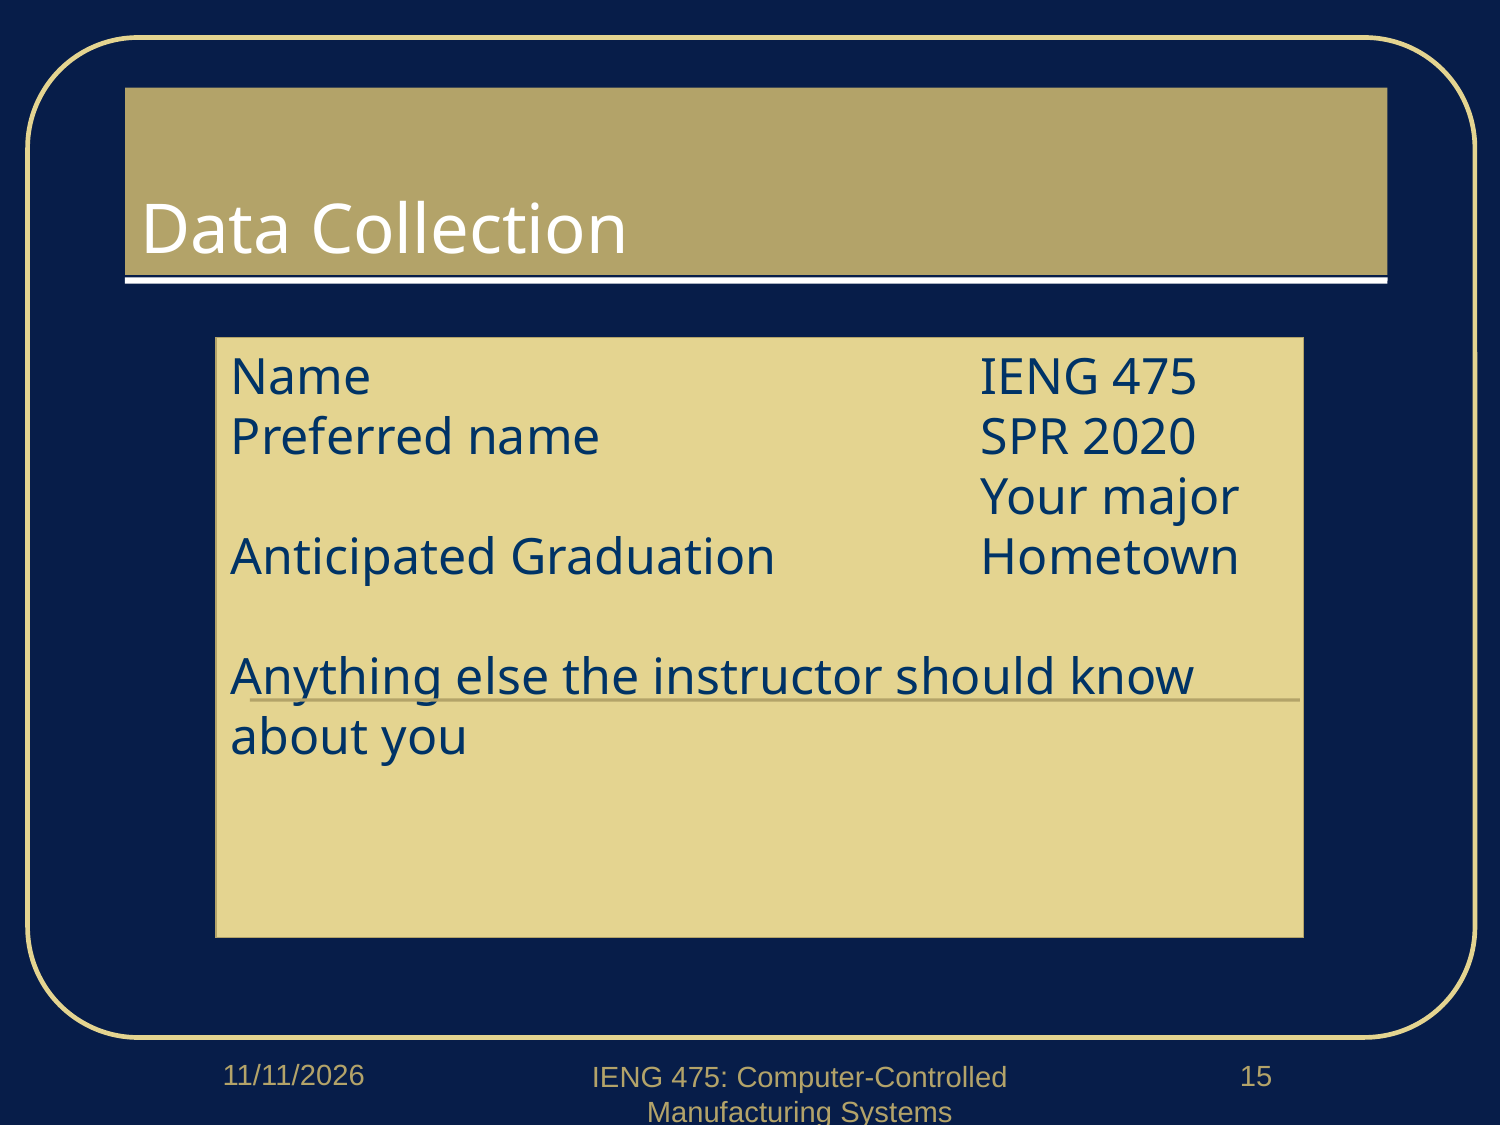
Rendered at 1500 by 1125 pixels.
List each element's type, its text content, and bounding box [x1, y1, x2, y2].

footer IENG 475: Computer-Controlled Manufacturing Systems [537, 1050, 1063, 1125]
text_box Name IENG 475 Preferred name SPR 2020 Your major Anticipated Graduation Hometown Anything else the instructor should know about you [216, 337, 1304, 938]
title Data Collection [125, 87, 1388, 275]
slide_number 15 [1124, 1049, 1388, 1125]
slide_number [124, 1048, 463, 1124]
